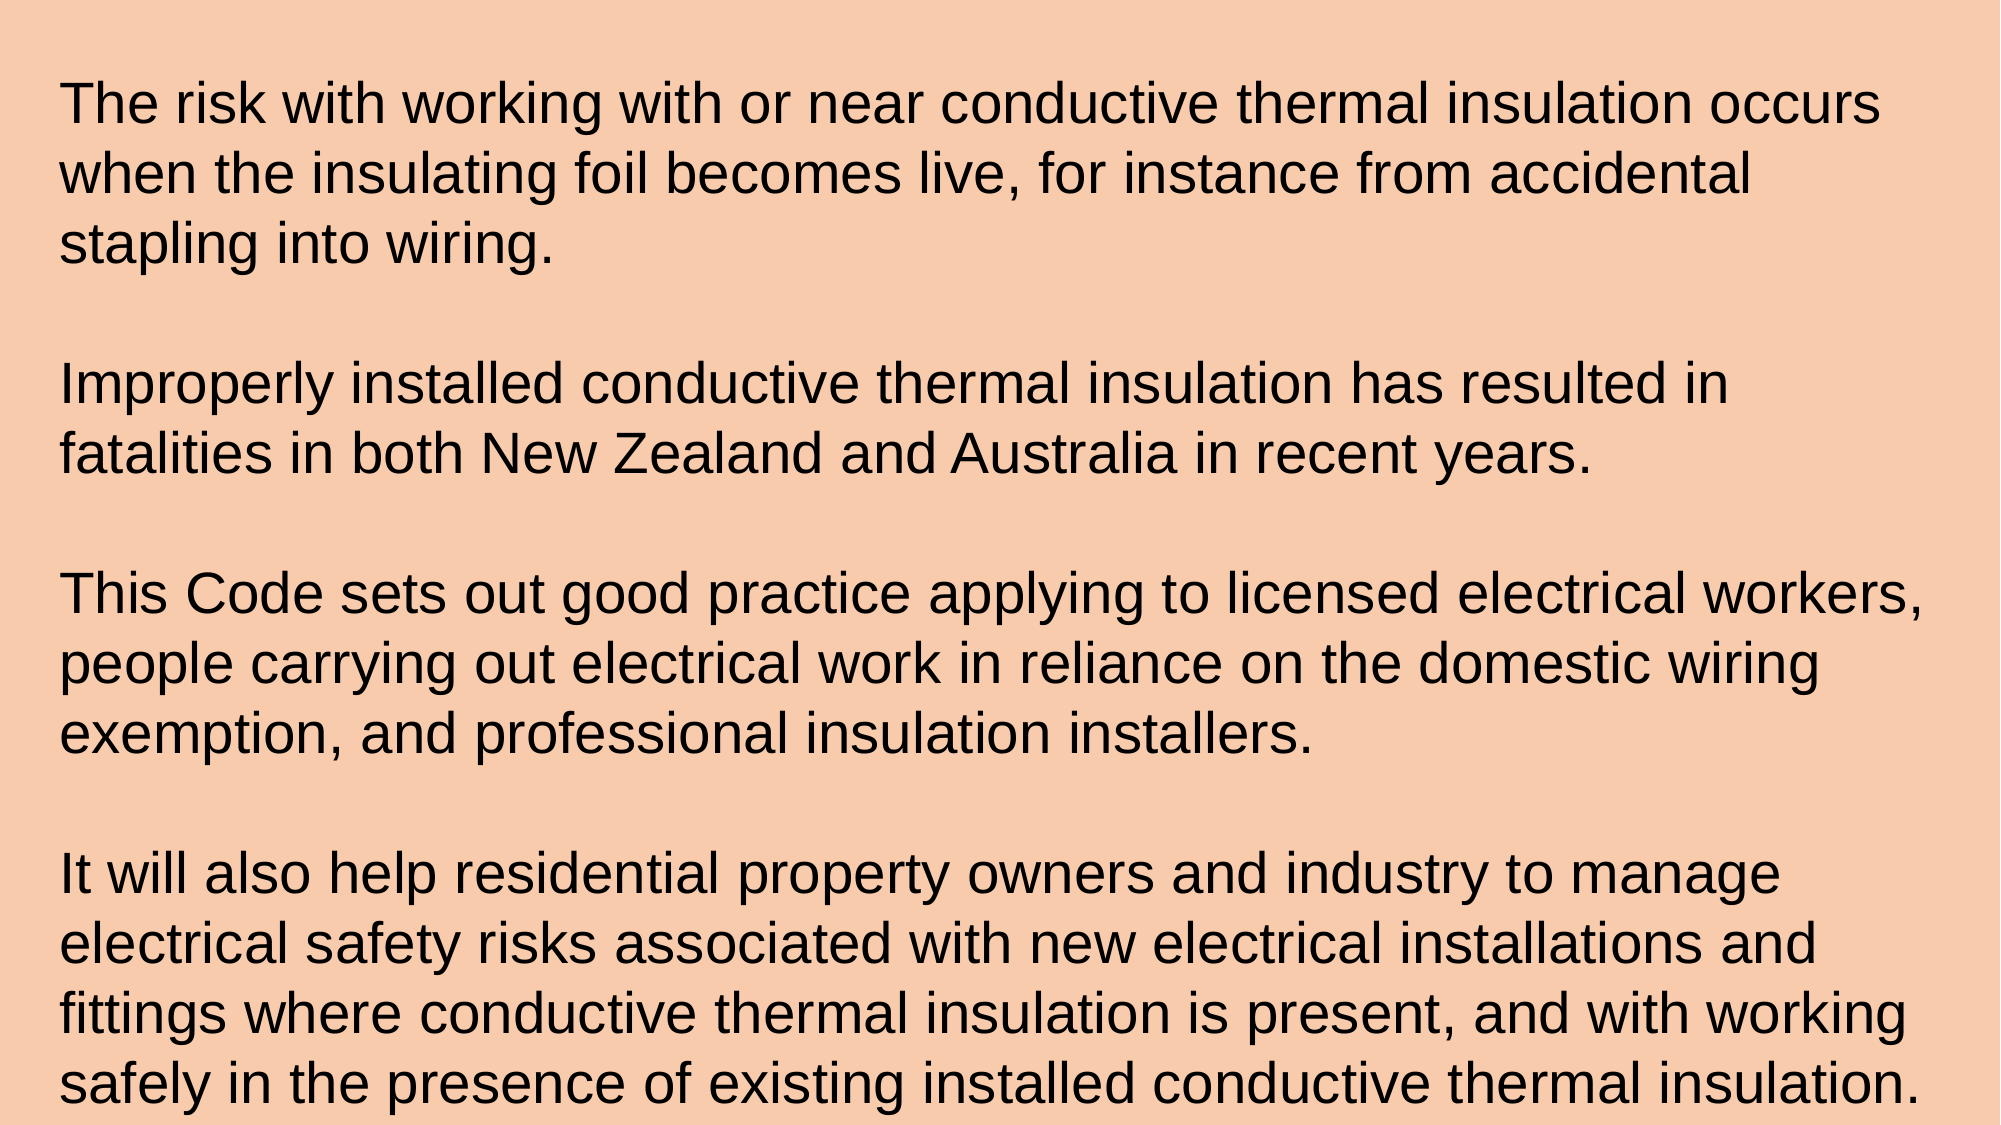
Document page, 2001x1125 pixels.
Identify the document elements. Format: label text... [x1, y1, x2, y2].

text_box The risk with working with or near conductive thermal insulation occurs when the insulating foil becomes live, for instance from accidental stapling into wiring. Improperly installed conductive thermal insulation has resulted in fatalities in both New Zealand and Australia in recent years. This Code sets out good practice applying to licensed electrical workers, people carrying out electrical work in reliance on the domestic wiring exemption, and professional insulation installers. It will also help residential property owners and industry to manage electrical safety risks associated with new electrical installations and fittings where conductive thermal insulation is present, and with working safely in the presence of existing installed conductive thermal insulation. [44, 57, 1959, 1123]
